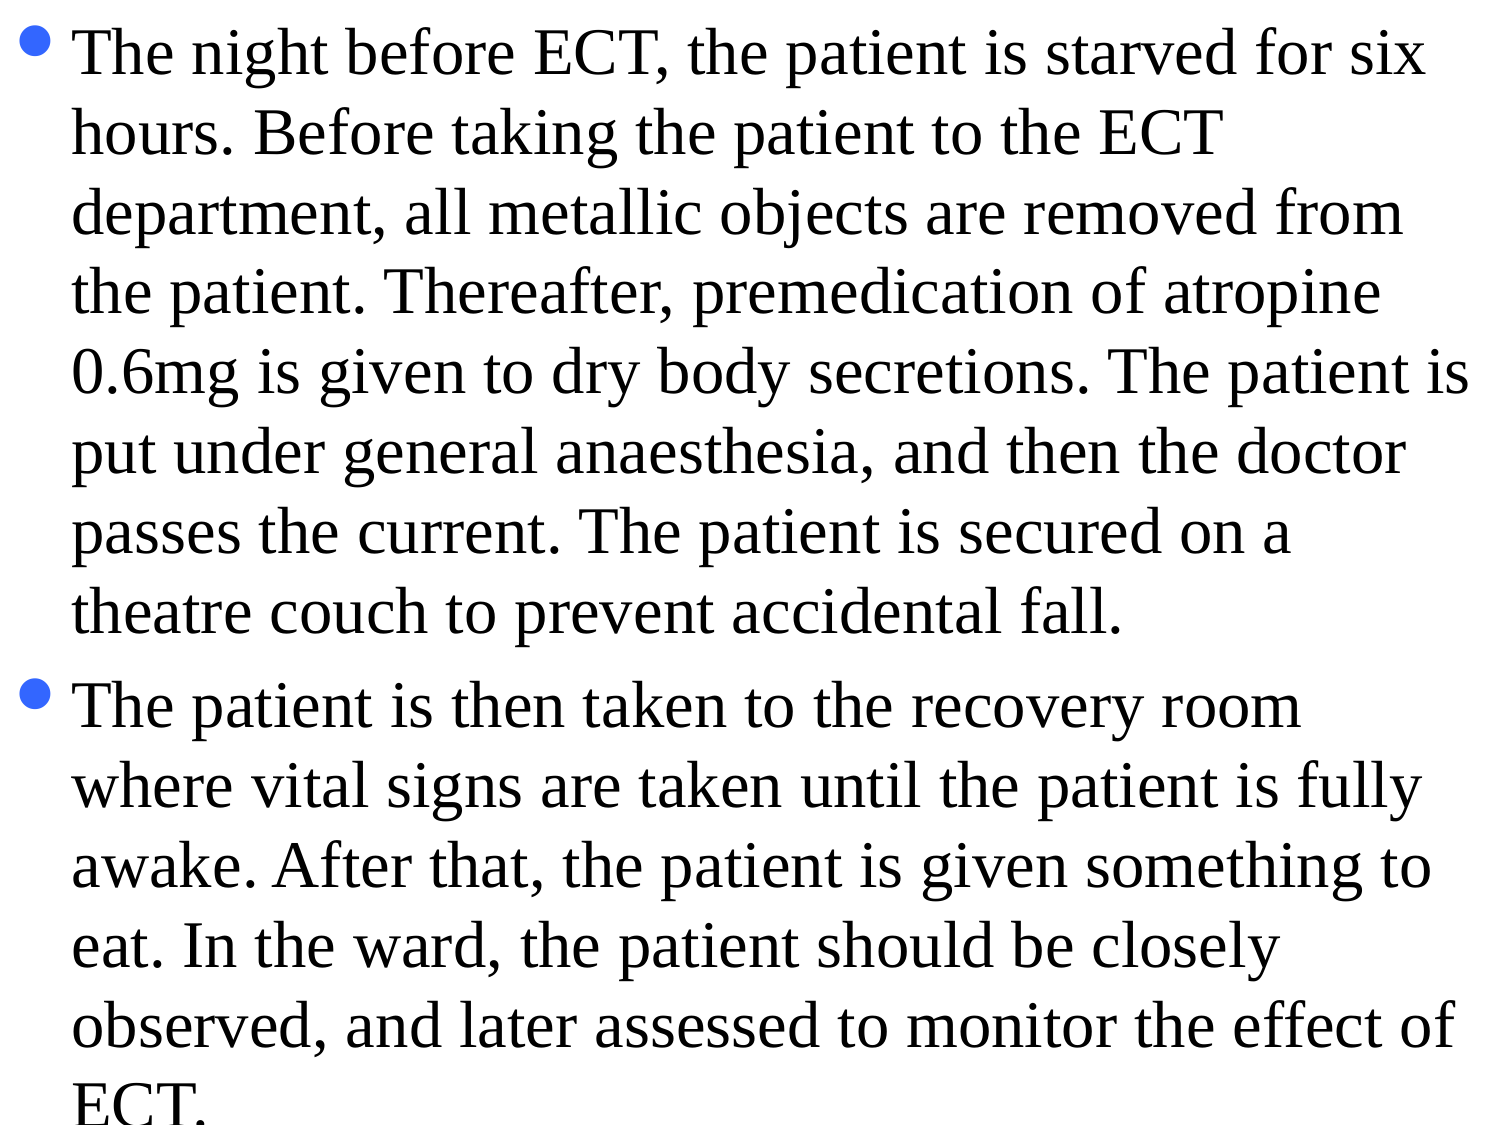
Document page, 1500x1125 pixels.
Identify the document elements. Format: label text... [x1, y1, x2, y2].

list The night before ECT, the patient is starved for six hours. Before taking the patient to the ECT department, all metallic objects are removed from the patient. Thereafter, premedication of atropine 0.6mg is given to dry body secretions. The patient is put under general anaesthesia, and then the doctor passes the current. The patient is secured on a theatre couch to prevent accidental fall. The patient is then taken to the recovery room where vital signs are taken until the patient is fully awake. After that, the patient is given something to eat. In the ward, the patient should be closely observed, and later assessed to monitor the effect of ECT. [0, 0, 1500, 1001]
